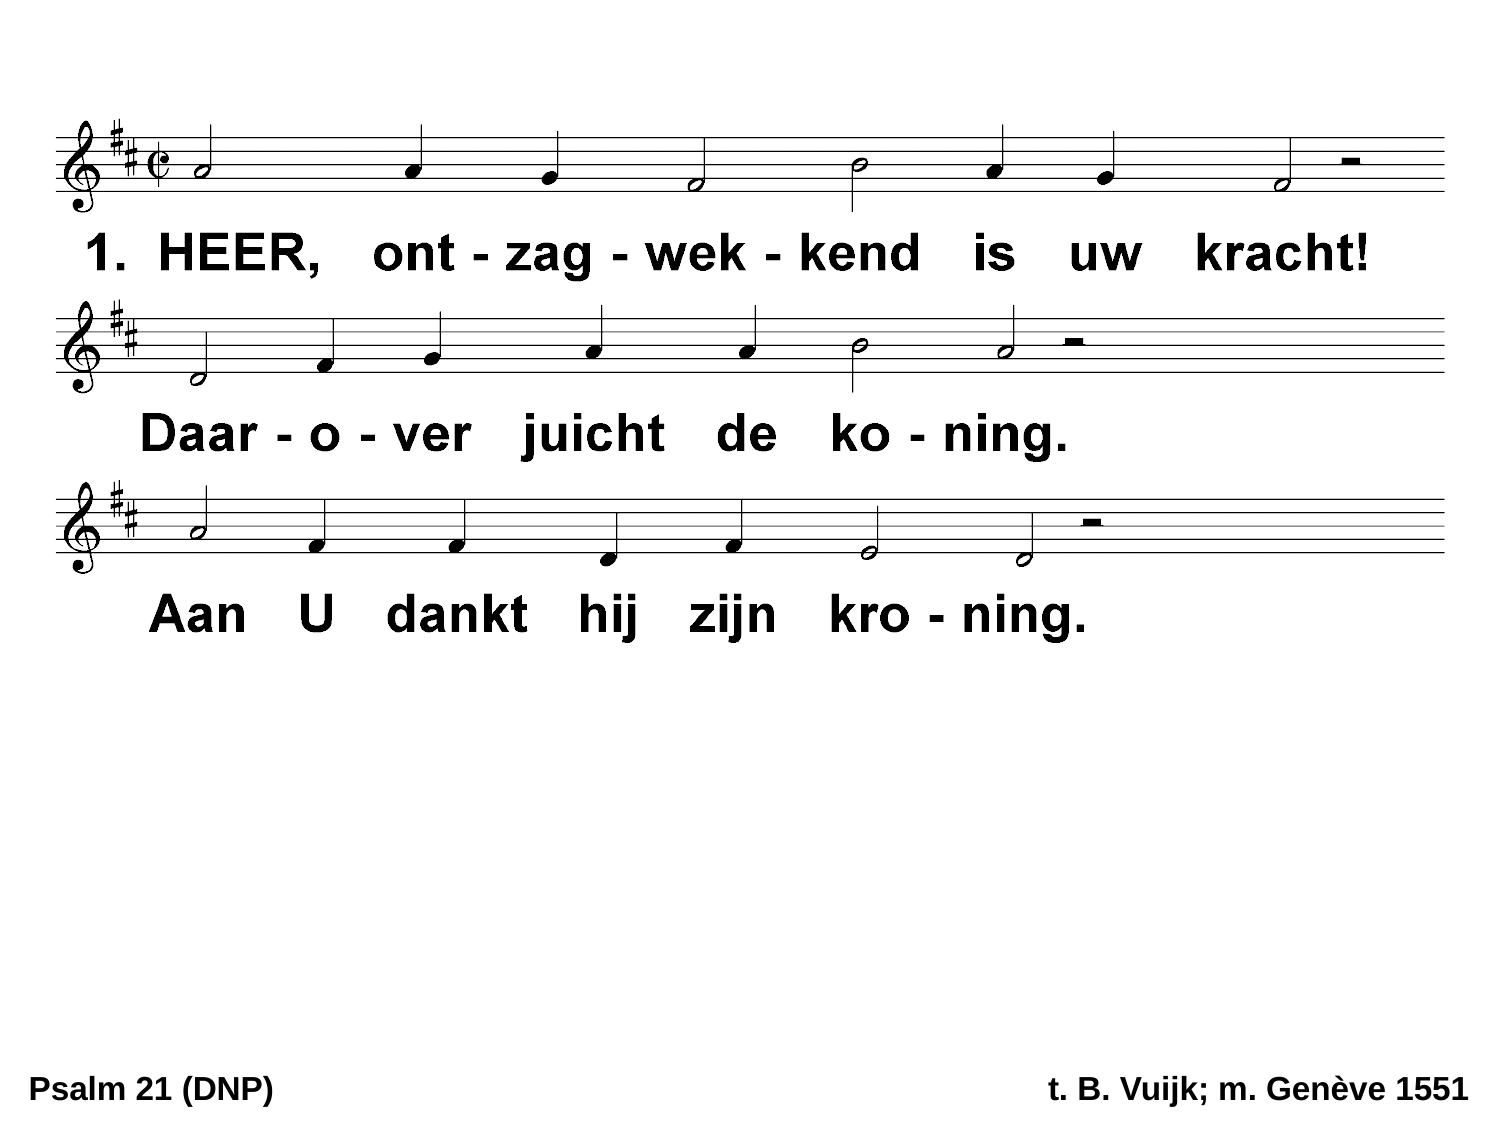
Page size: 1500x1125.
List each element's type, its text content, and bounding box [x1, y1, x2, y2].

picture [41, 103, 1459, 657]
text_box Psalm 21 (DNP) t. B. Vuijk; m. Genève 1551 [13, 1059, 1495, 1115]
